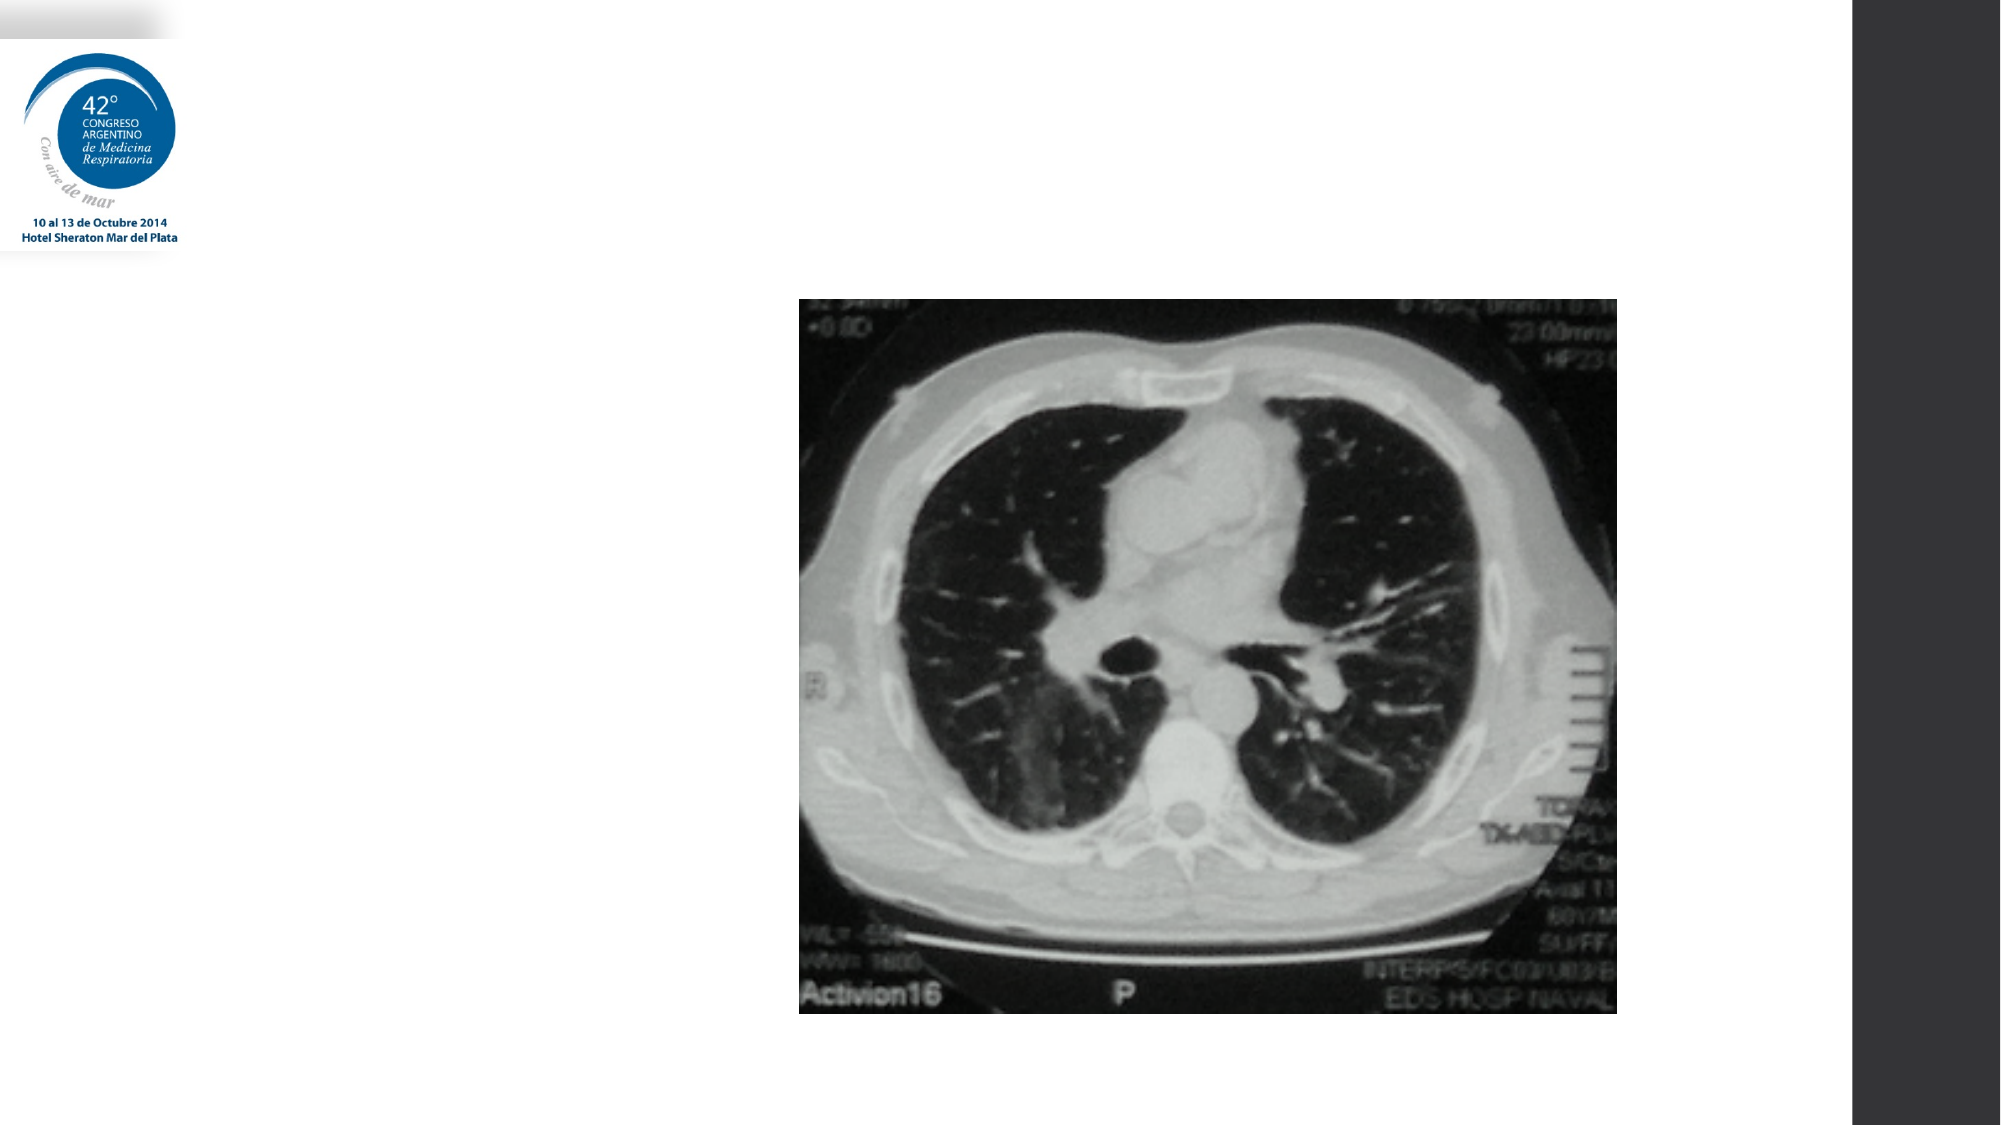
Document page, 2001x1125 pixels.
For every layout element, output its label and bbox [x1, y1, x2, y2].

picture [0, 39, 200, 251]
picture [799, 299, 1618, 1015]
